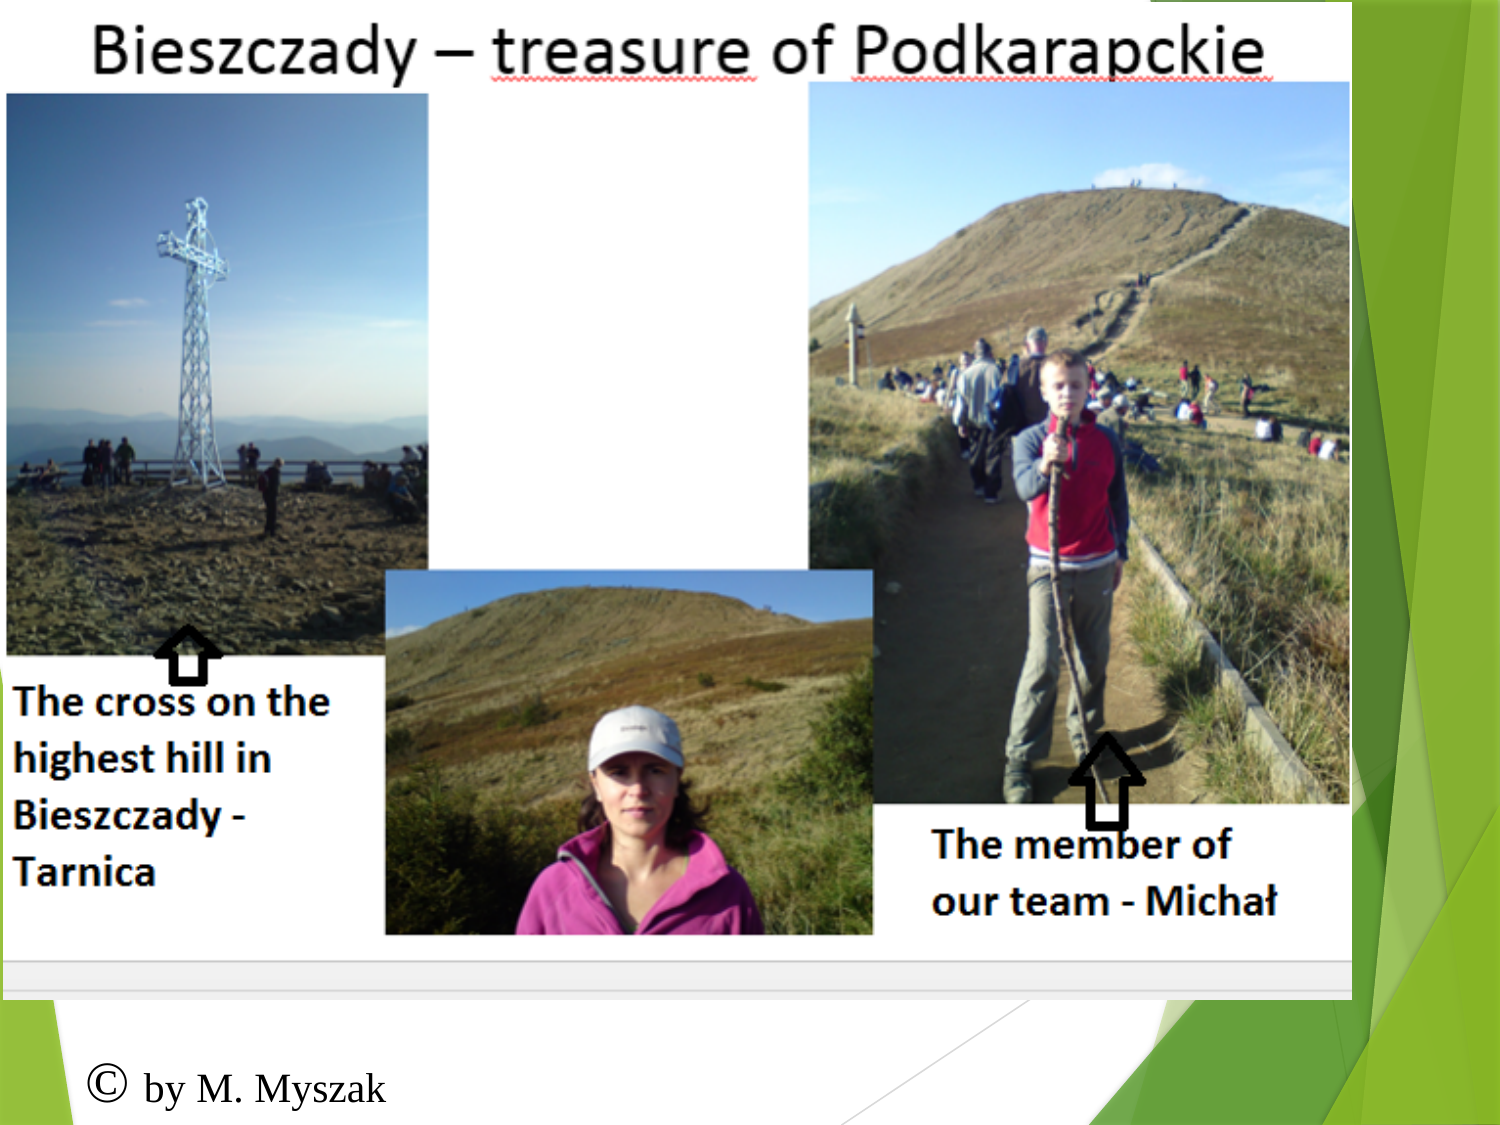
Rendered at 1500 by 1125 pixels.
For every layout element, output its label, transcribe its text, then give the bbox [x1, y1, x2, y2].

picture [2, 2, 1353, 1000]
text_box © by M. Myszak [70, 1037, 1022, 1122]
